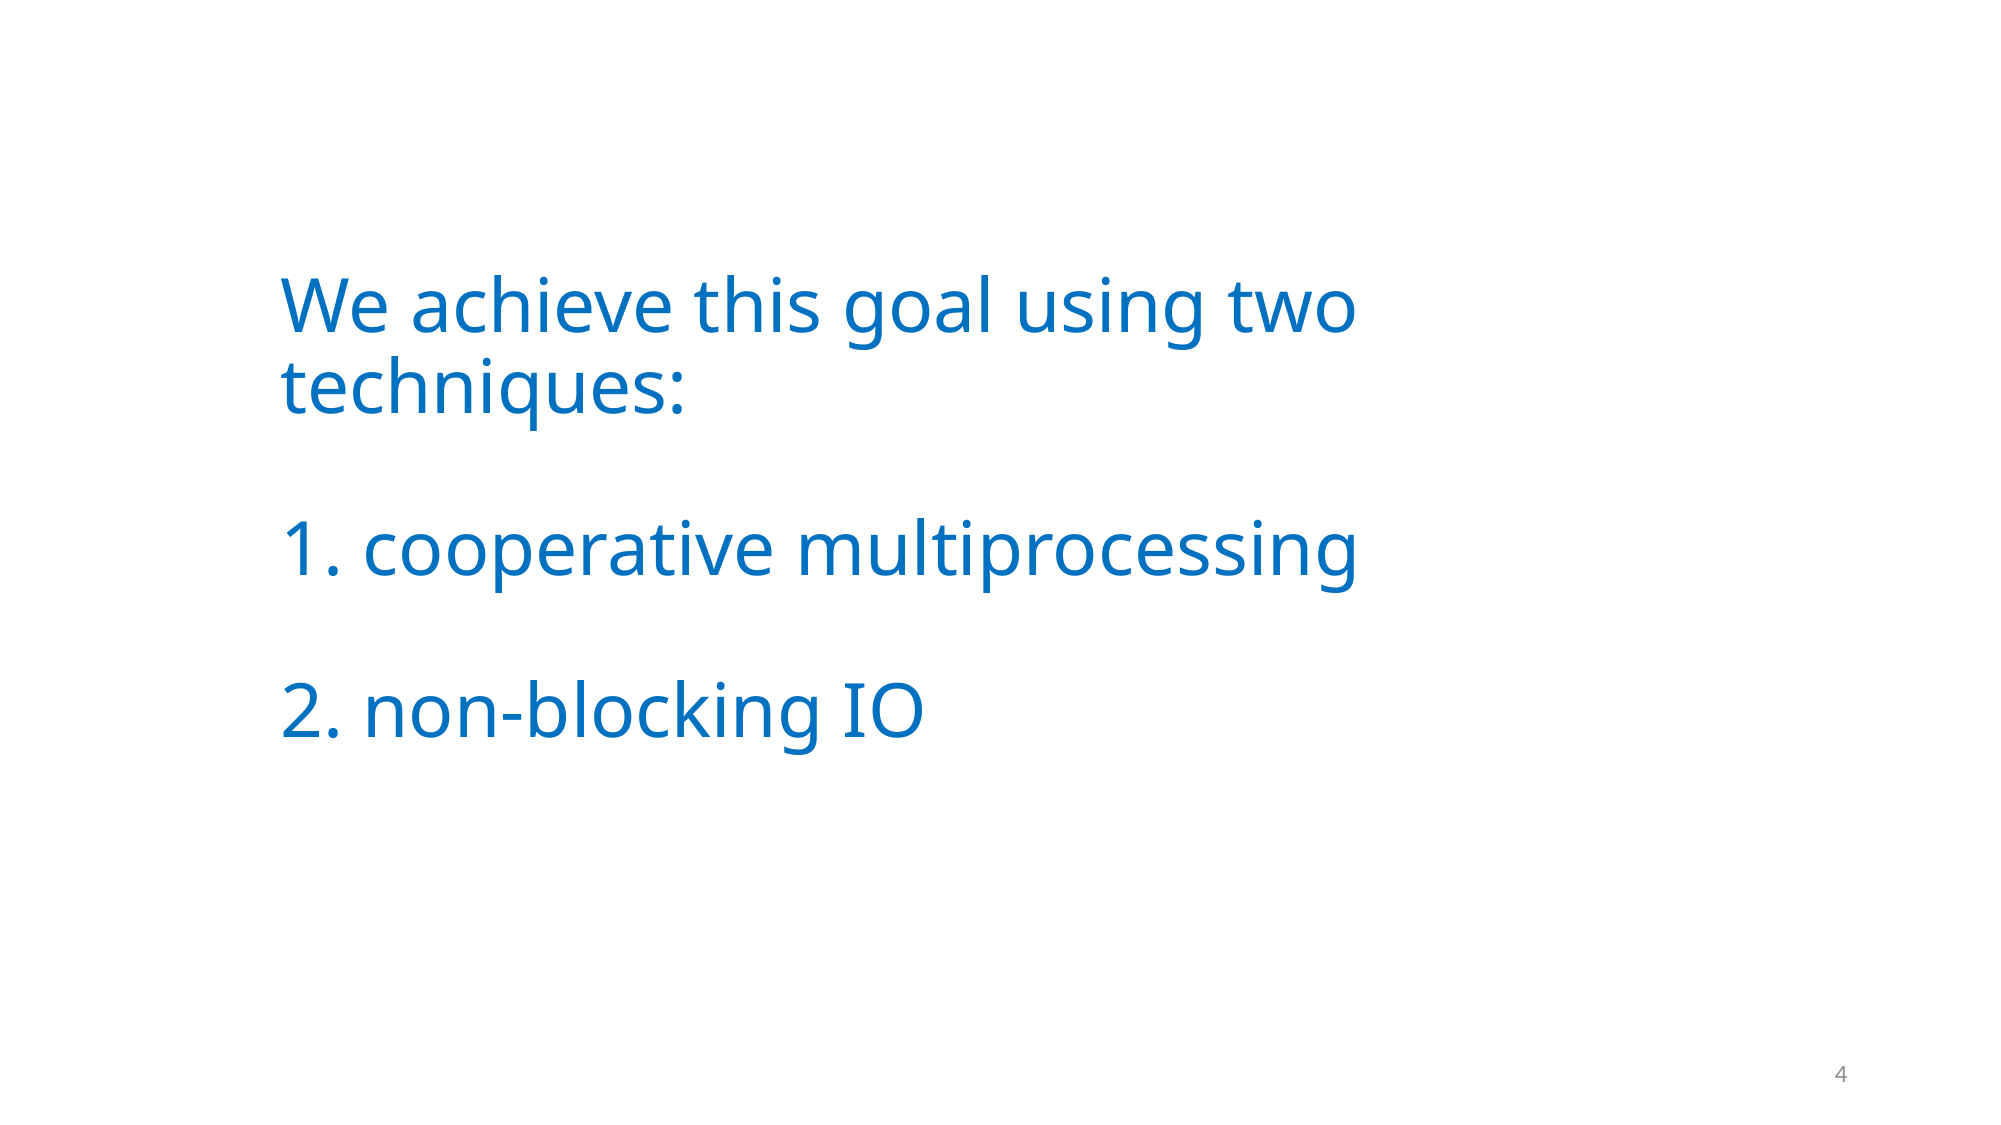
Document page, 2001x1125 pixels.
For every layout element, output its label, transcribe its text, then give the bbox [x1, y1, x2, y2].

slide_number 4 [1412, 1042, 1863, 1103]
title We achieve this goal using two techniques: 1. cooperative multiprocessing 2. non-blocking IO [265, 240, 1735, 761]
